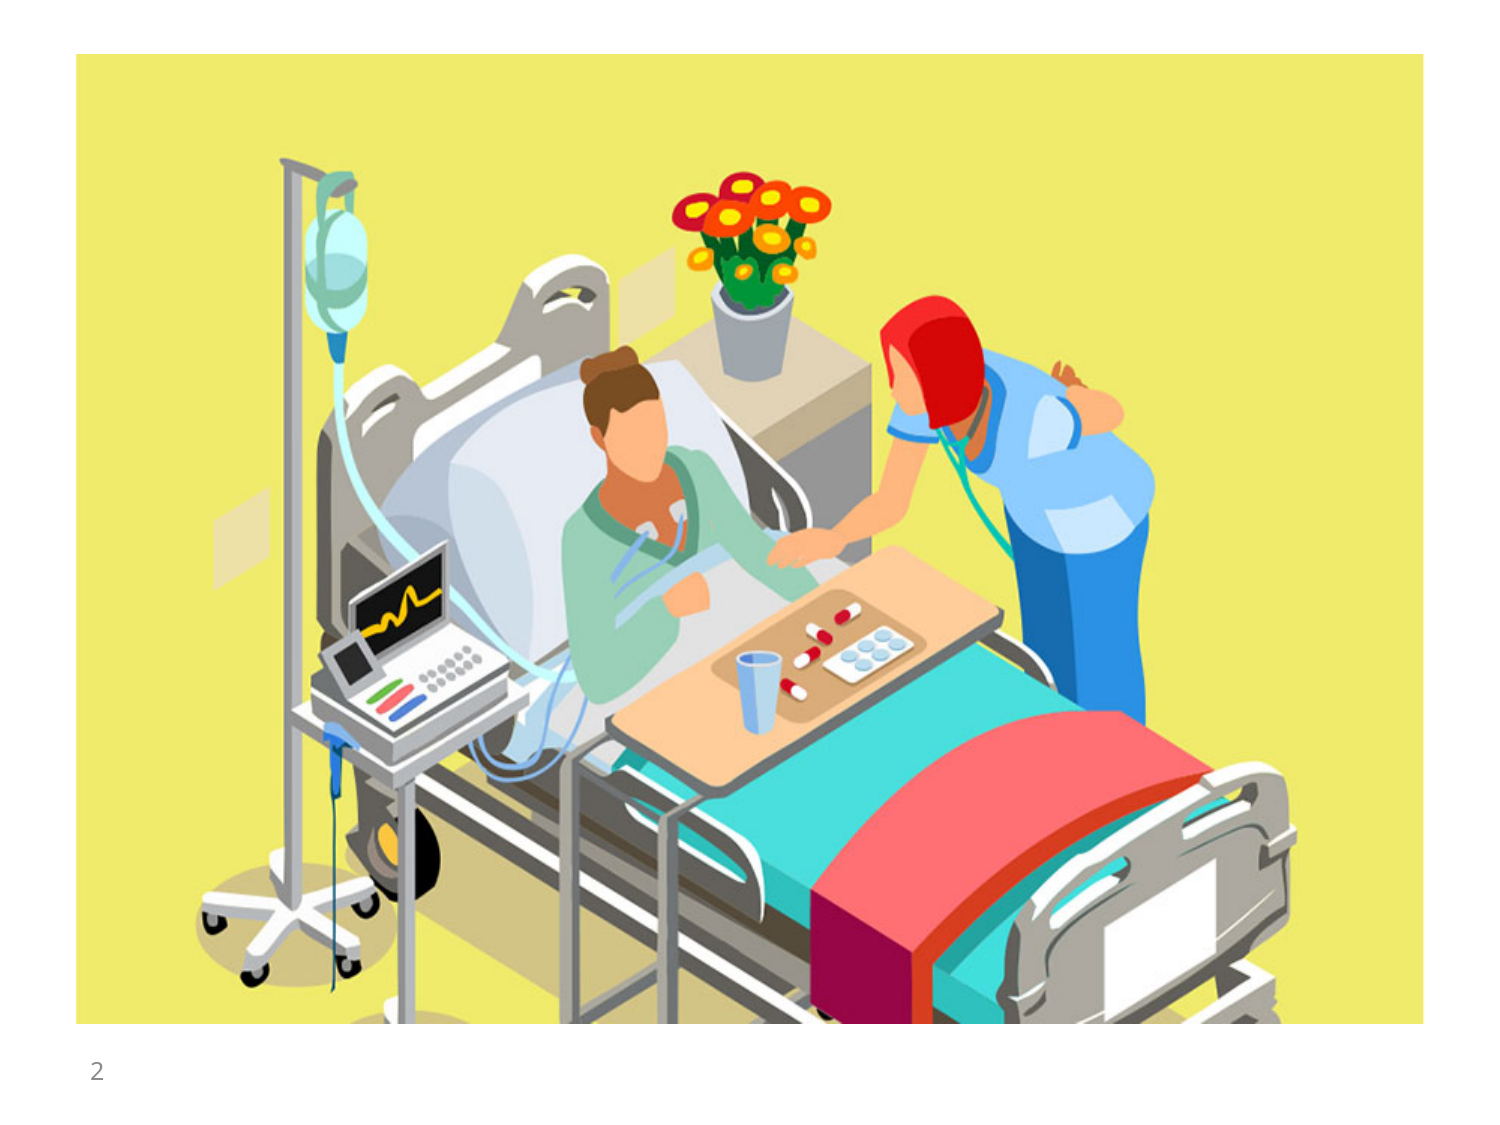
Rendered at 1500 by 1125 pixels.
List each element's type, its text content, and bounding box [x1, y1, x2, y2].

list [74, 54, 1426, 1024]
slide_number 2 [75, 1042, 425, 1103]
